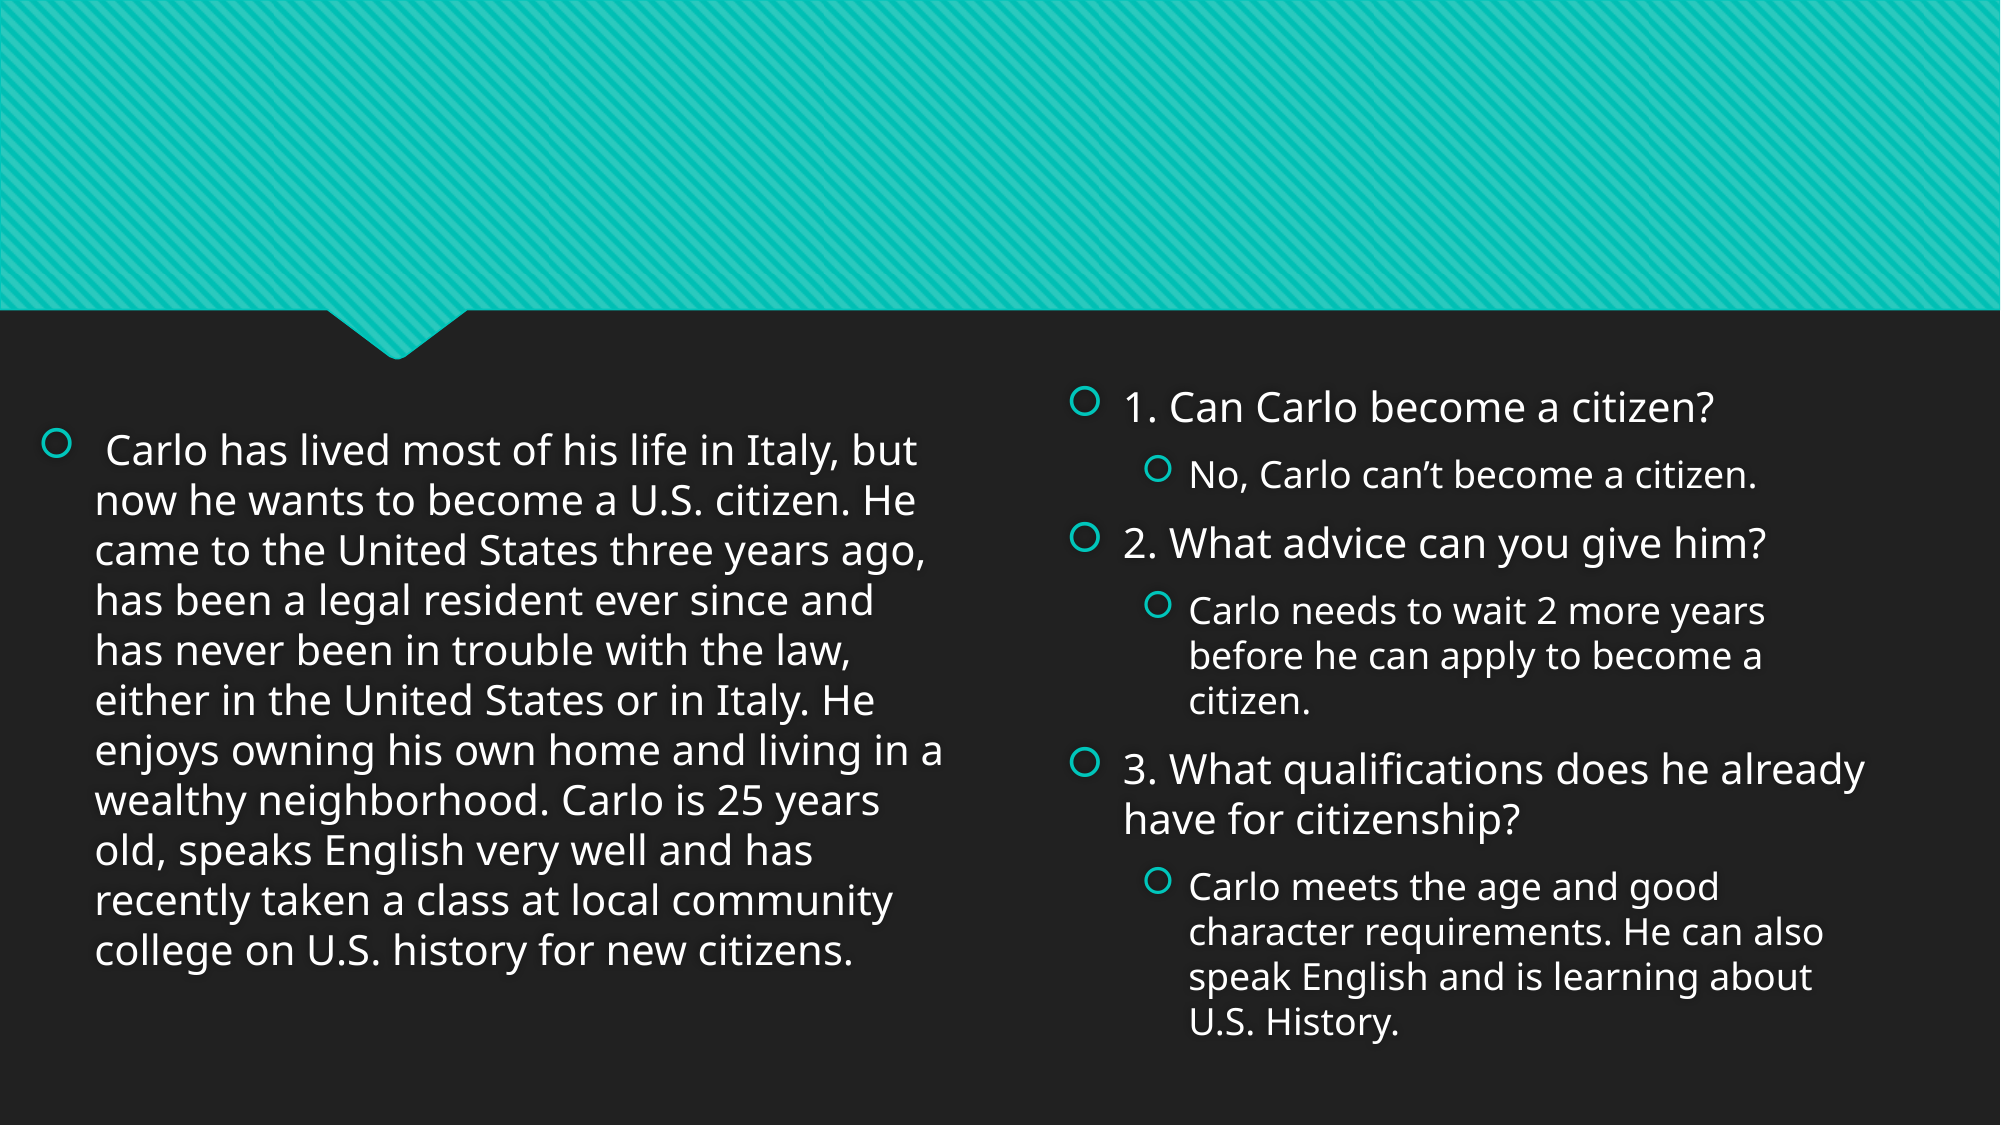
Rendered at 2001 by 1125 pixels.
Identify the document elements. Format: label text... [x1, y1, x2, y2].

list Carlo has lived most of his life in Italy, but now he wants to become a U.S. citizen. He came to the United States three years ago, has been a legal resident ever since and has never been in trouble with the law, either in the United States or in Italy. He enjoys owning his own home and living in a wealthy neighborhood. Carlo is 25 years old, speaks English very well and has recently taken a class at local community college on U.S. history for new citizens. [23, 435, 970, 1033]
list 1. Can Carlo become a citizen? No, Carlo can’t become a citizen. 2. What advice can you give him? Carlo needs to wait 2 more years before he can apply to become a citizen. 3. What qualifications does he already have for citizenship? Carlo meets the age and good character requirements. He can also speak English and is learning about U.S. History. [1051, 449, 1904, 1047]
